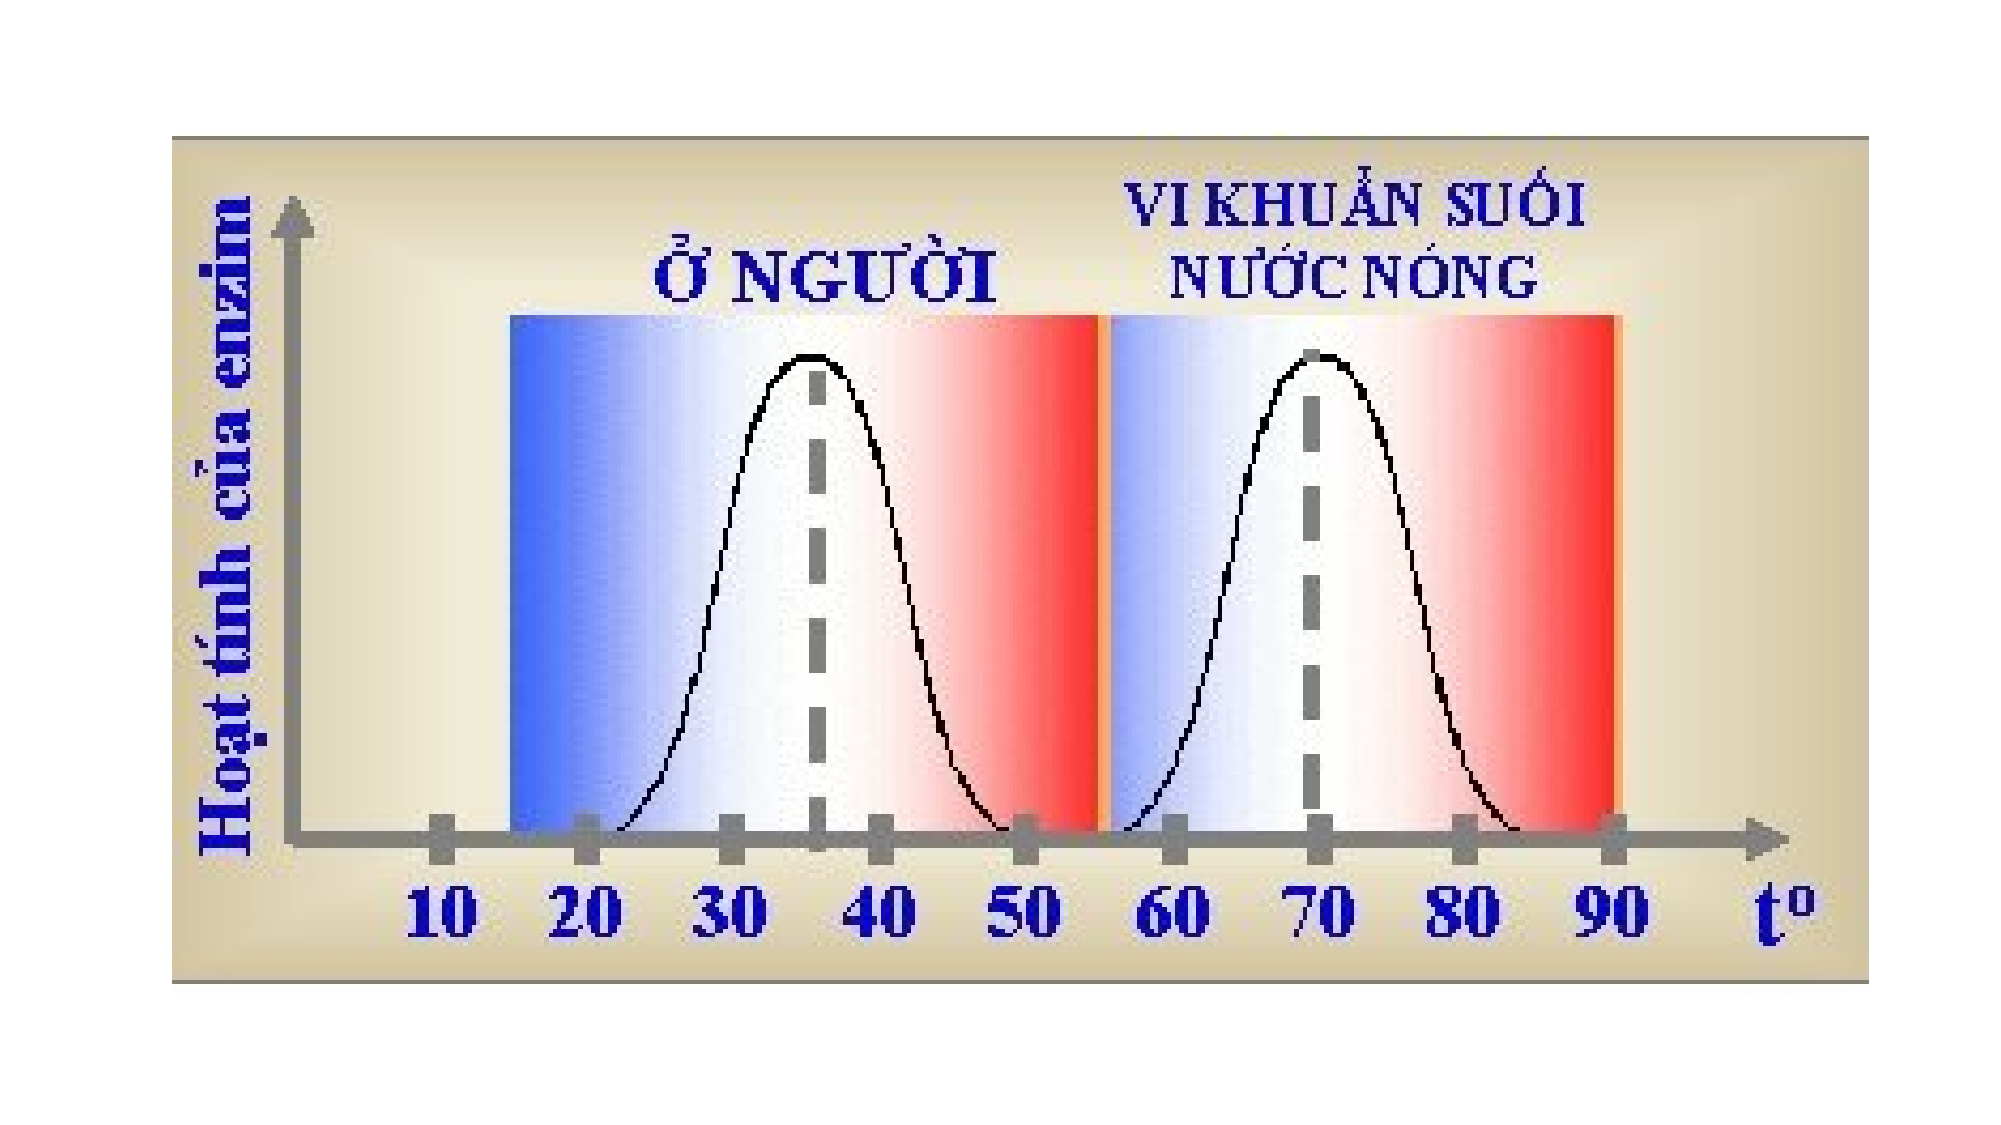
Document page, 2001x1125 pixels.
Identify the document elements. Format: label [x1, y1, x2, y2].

picture [172, 131, 1869, 994]
